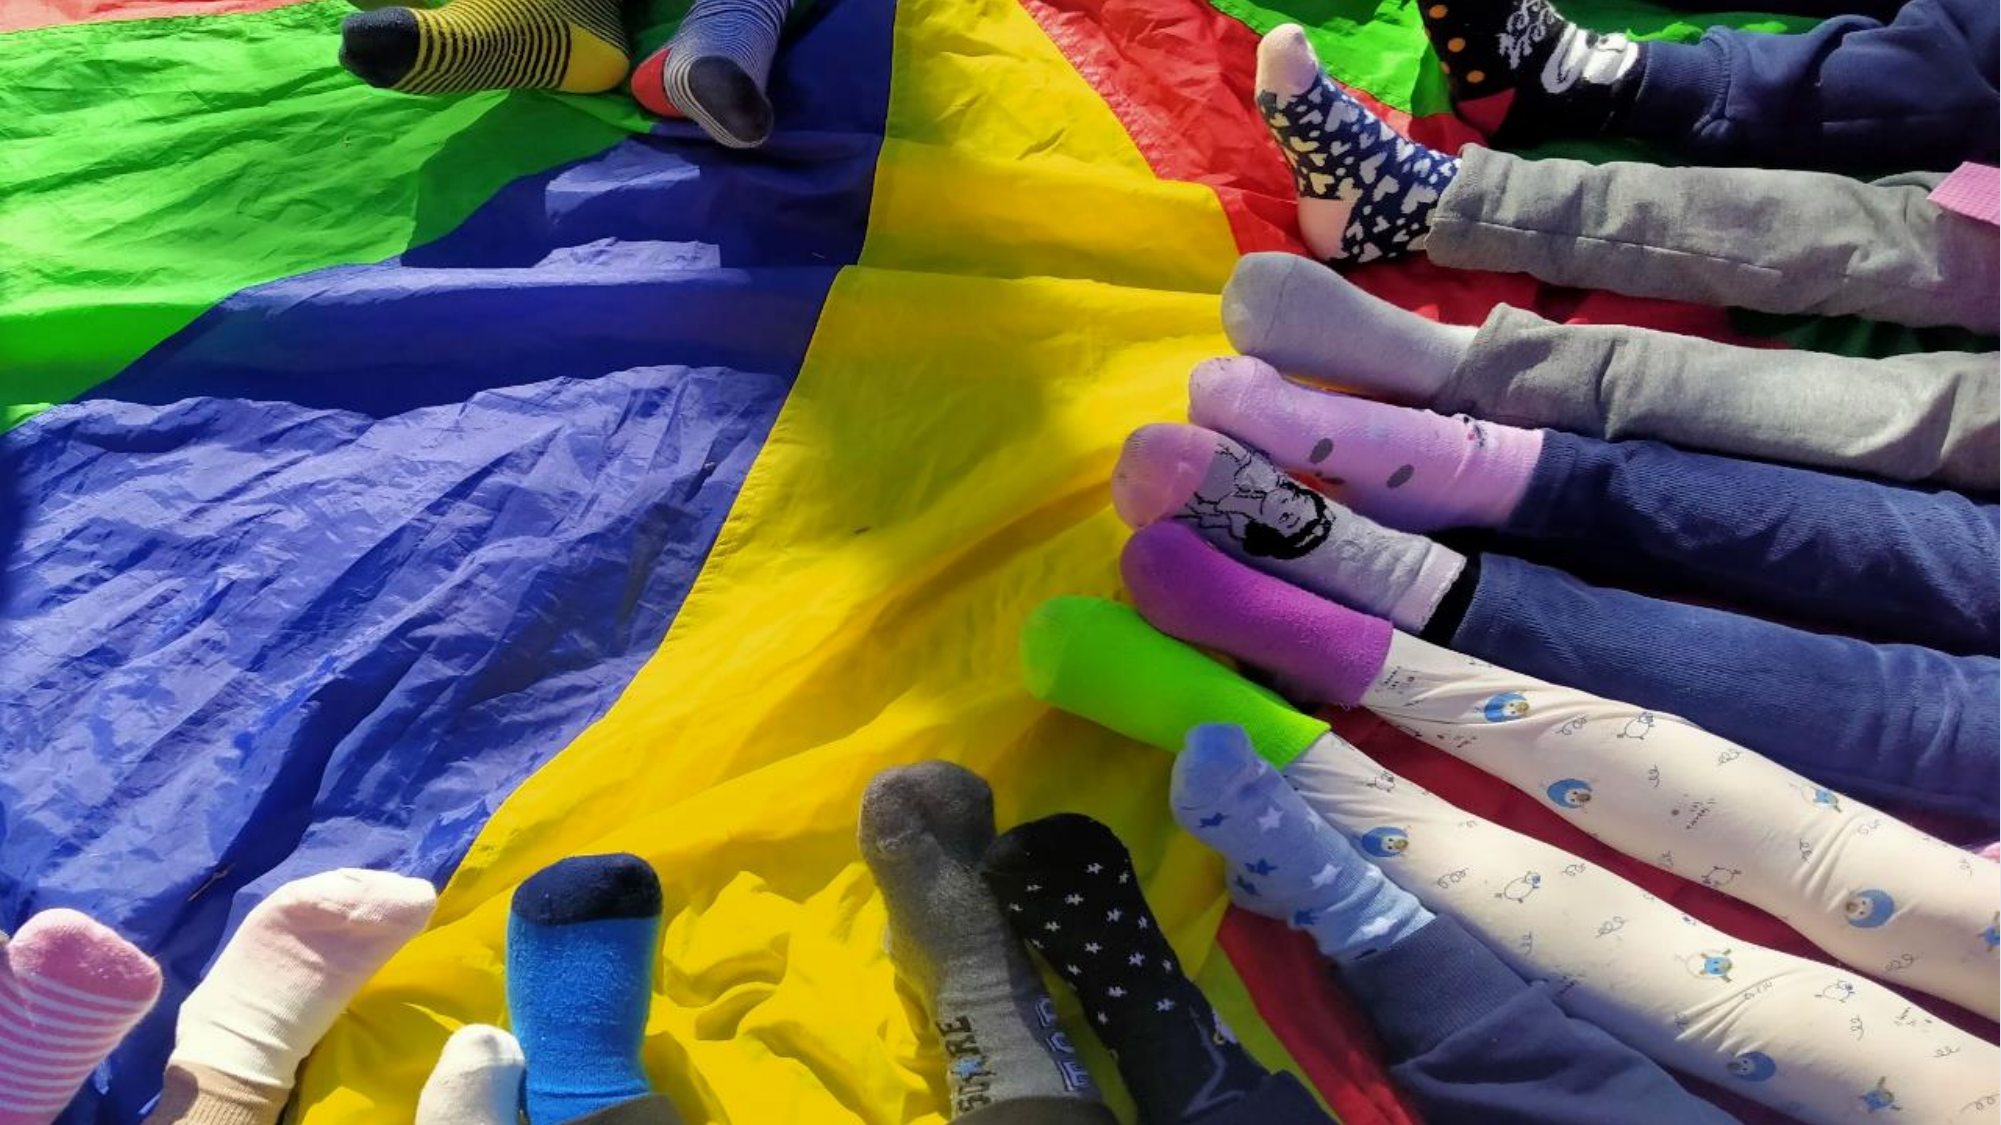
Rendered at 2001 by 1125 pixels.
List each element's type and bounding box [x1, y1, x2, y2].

list [0, 0, 2000, 1125]
